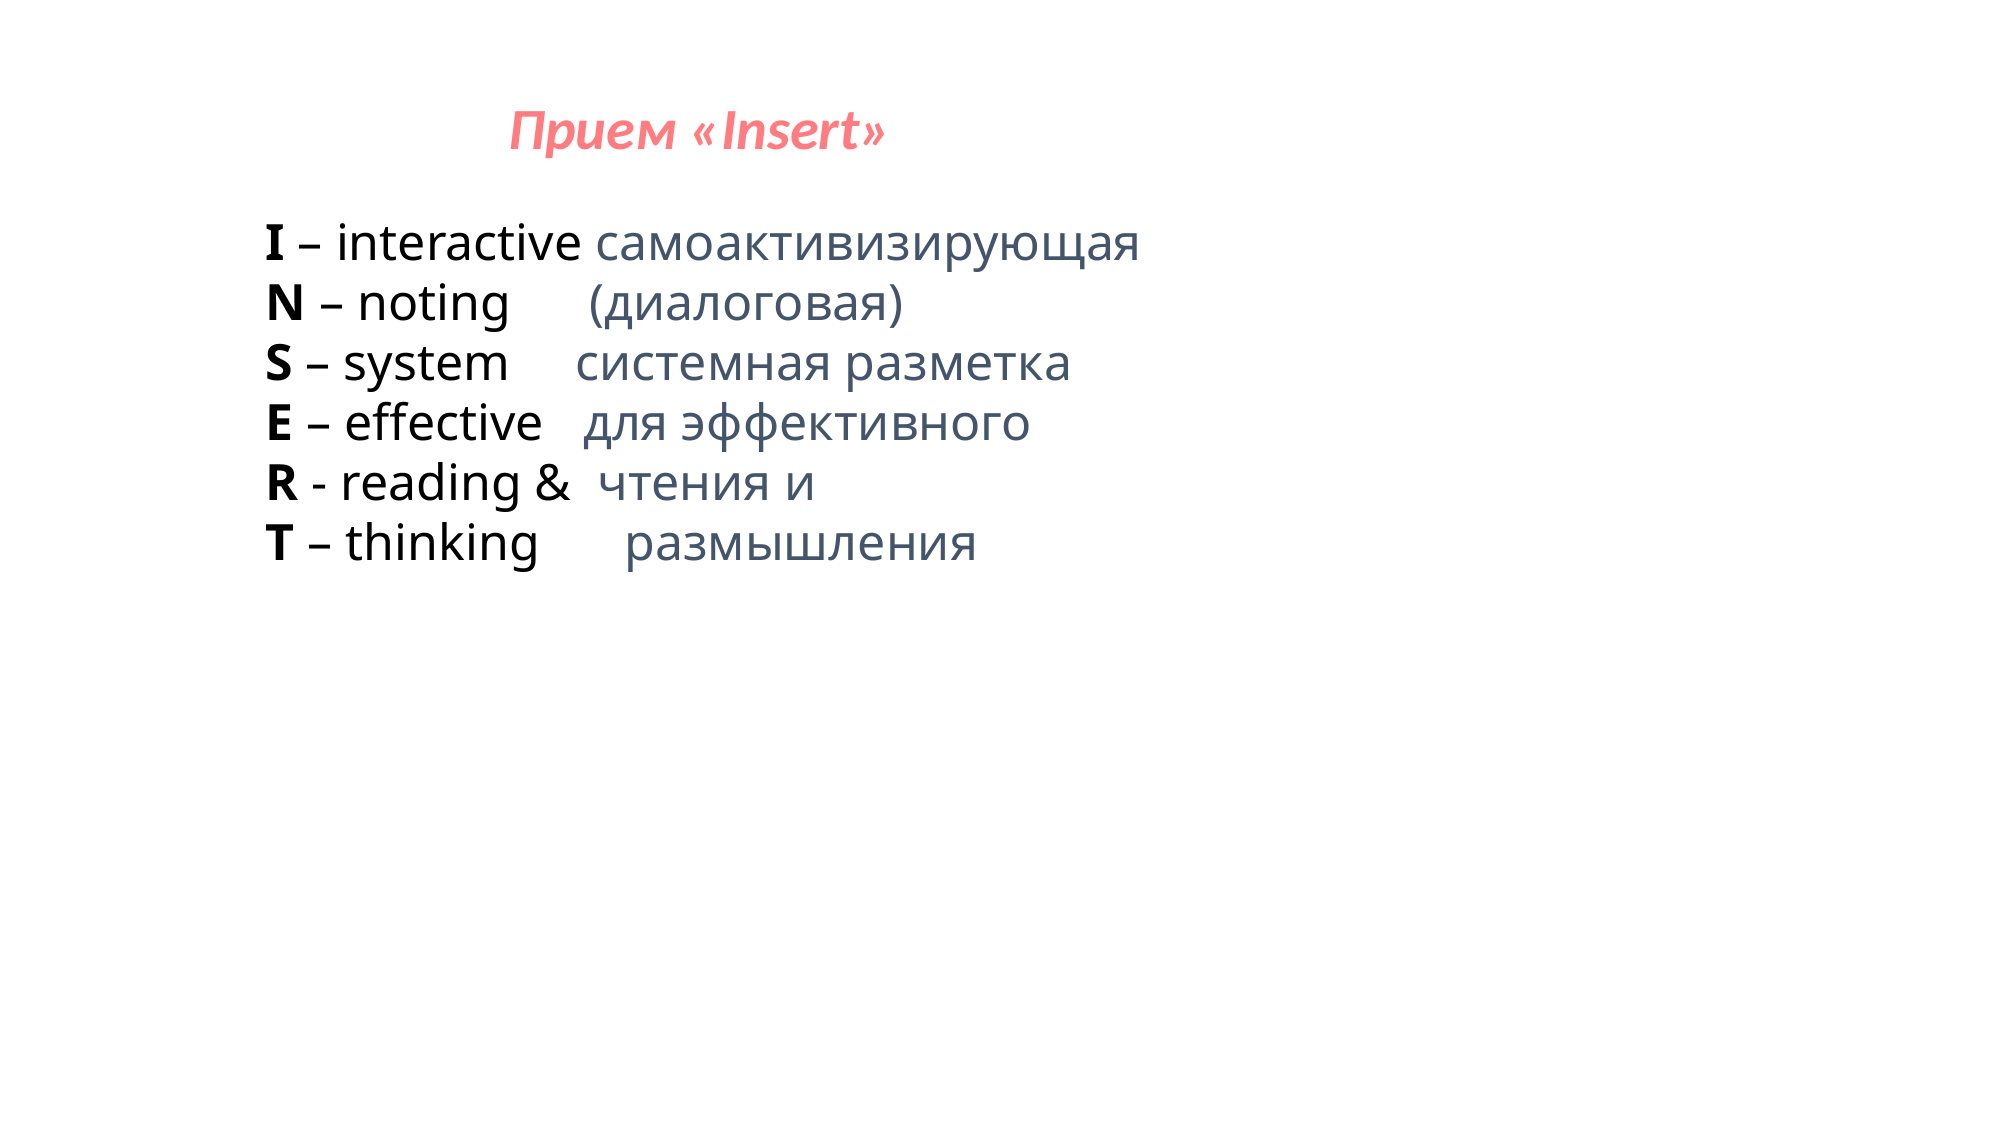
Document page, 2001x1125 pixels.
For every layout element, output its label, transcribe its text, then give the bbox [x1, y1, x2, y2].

text_box I – interactive самоактивизирующая N – noting (диалоговая) S – system системная разметка E – effective для эффективного R - reading & чтения и T – thinking размышления [250, 203, 1500, 579]
text_box Прием «Insert» [493, 84, 1235, 170]
